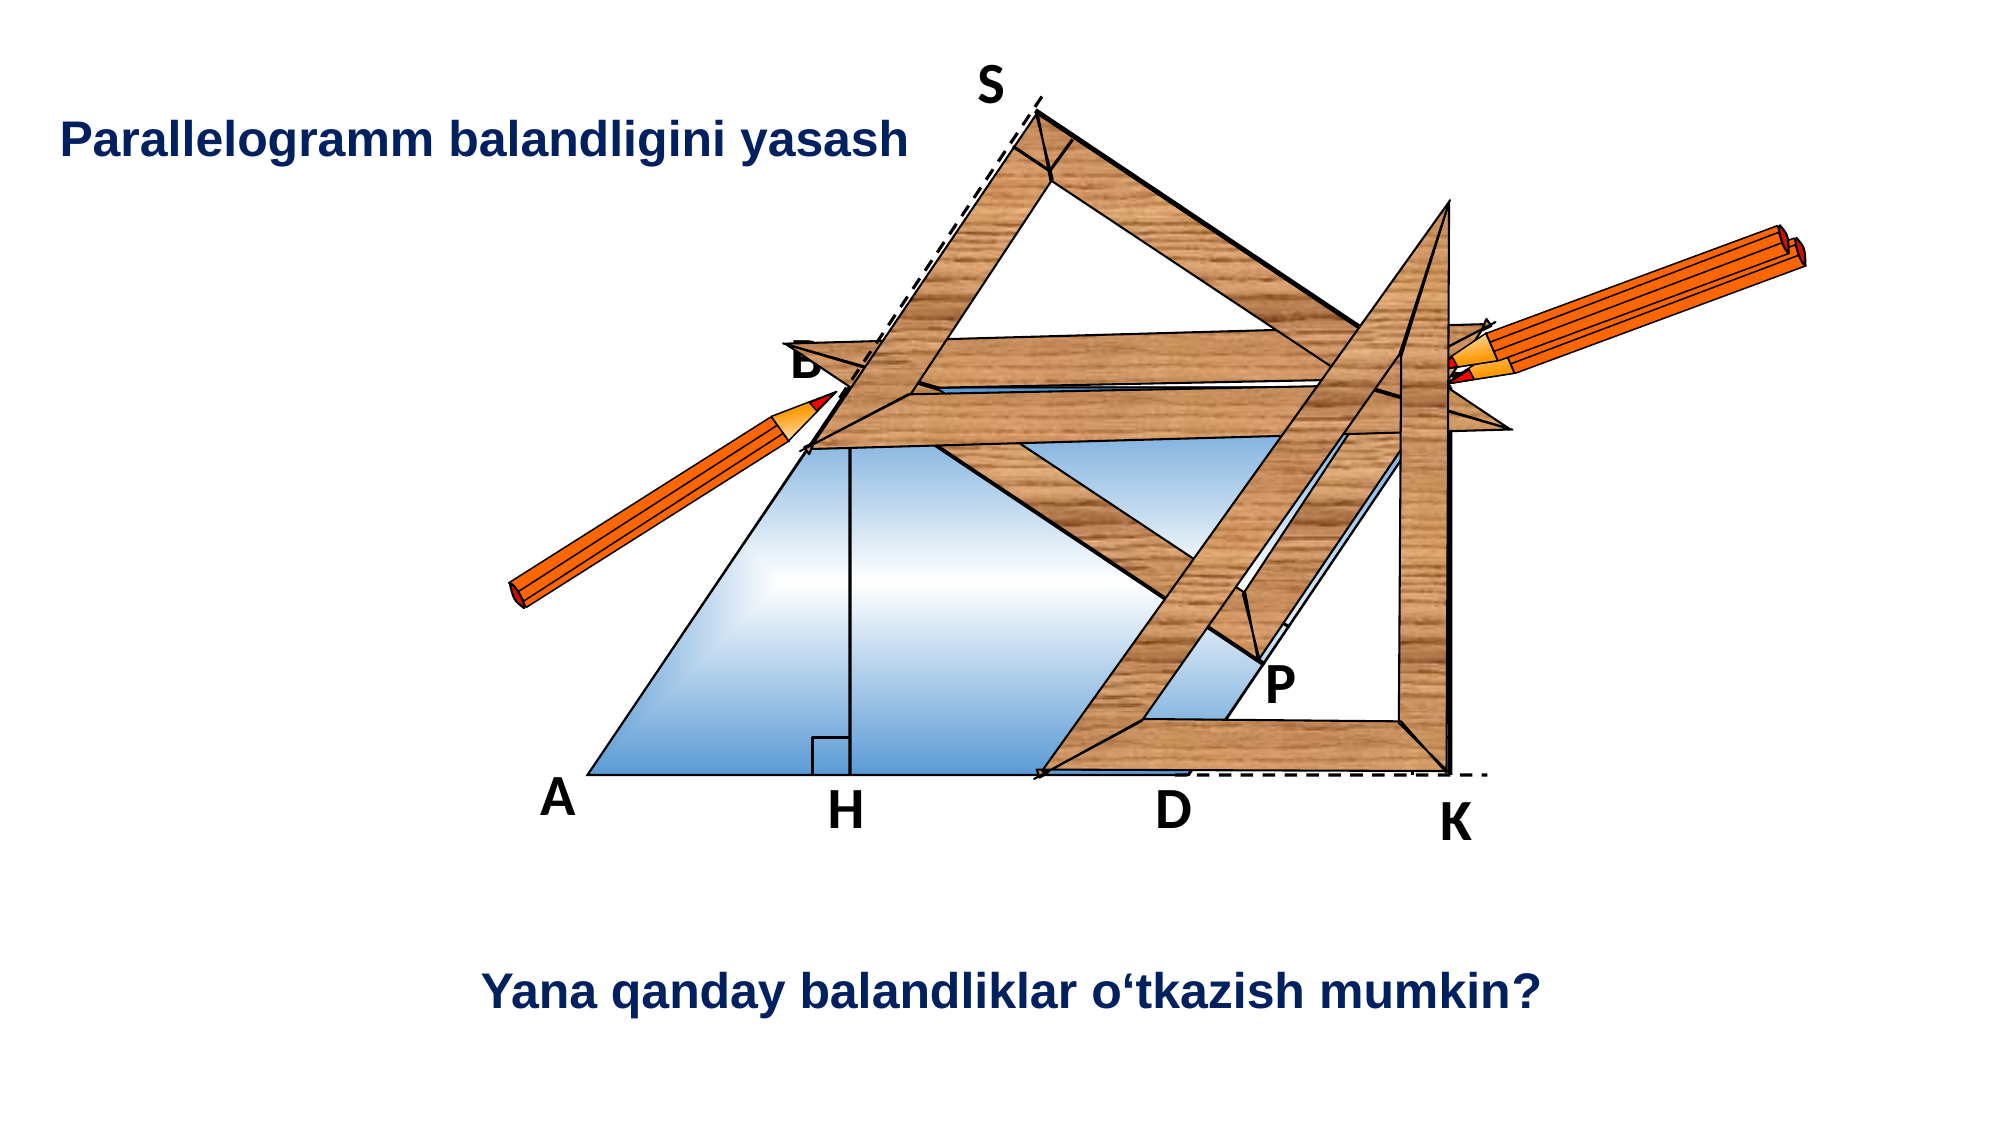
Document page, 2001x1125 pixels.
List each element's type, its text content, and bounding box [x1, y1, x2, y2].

text_box [783, 341, 877, 385]
text_box [1312, 435, 1347, 487]
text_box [962, 37, 1450, 388]
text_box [487, 412, 849, 575]
text_box [591, 575, 812, 775]
text_box [917, 338, 962, 387]
text_box [1034, 388, 1412, 779]
text_box А [525, 750, 591, 835]
text_box D [1140, 770, 1207, 848]
text_box [1312, 433, 1400, 582]
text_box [812, 387, 849, 412]
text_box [1424, 224, 1796, 388]
text_box Parallelogramm balandligini yasash [44, 99, 962, 174]
text_box [1312, 453, 1400, 593]
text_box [1412, 388, 1488, 861]
text_box [1046, 770, 1140, 775]
text_box В [775, 312, 838, 398]
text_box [812, 575, 880, 849]
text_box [1441, 237, 1813, 400]
text_box [851, 224, 962, 387]
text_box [849, 387, 1312, 724]
text_box [1488, 414, 1513, 431]
text_box Yana qanday balandliklar o‘tkazish mumkin? [465, 950, 1557, 1026]
text_box [880, 724, 1074, 775]
text_box [1344, 388, 1400, 435]
